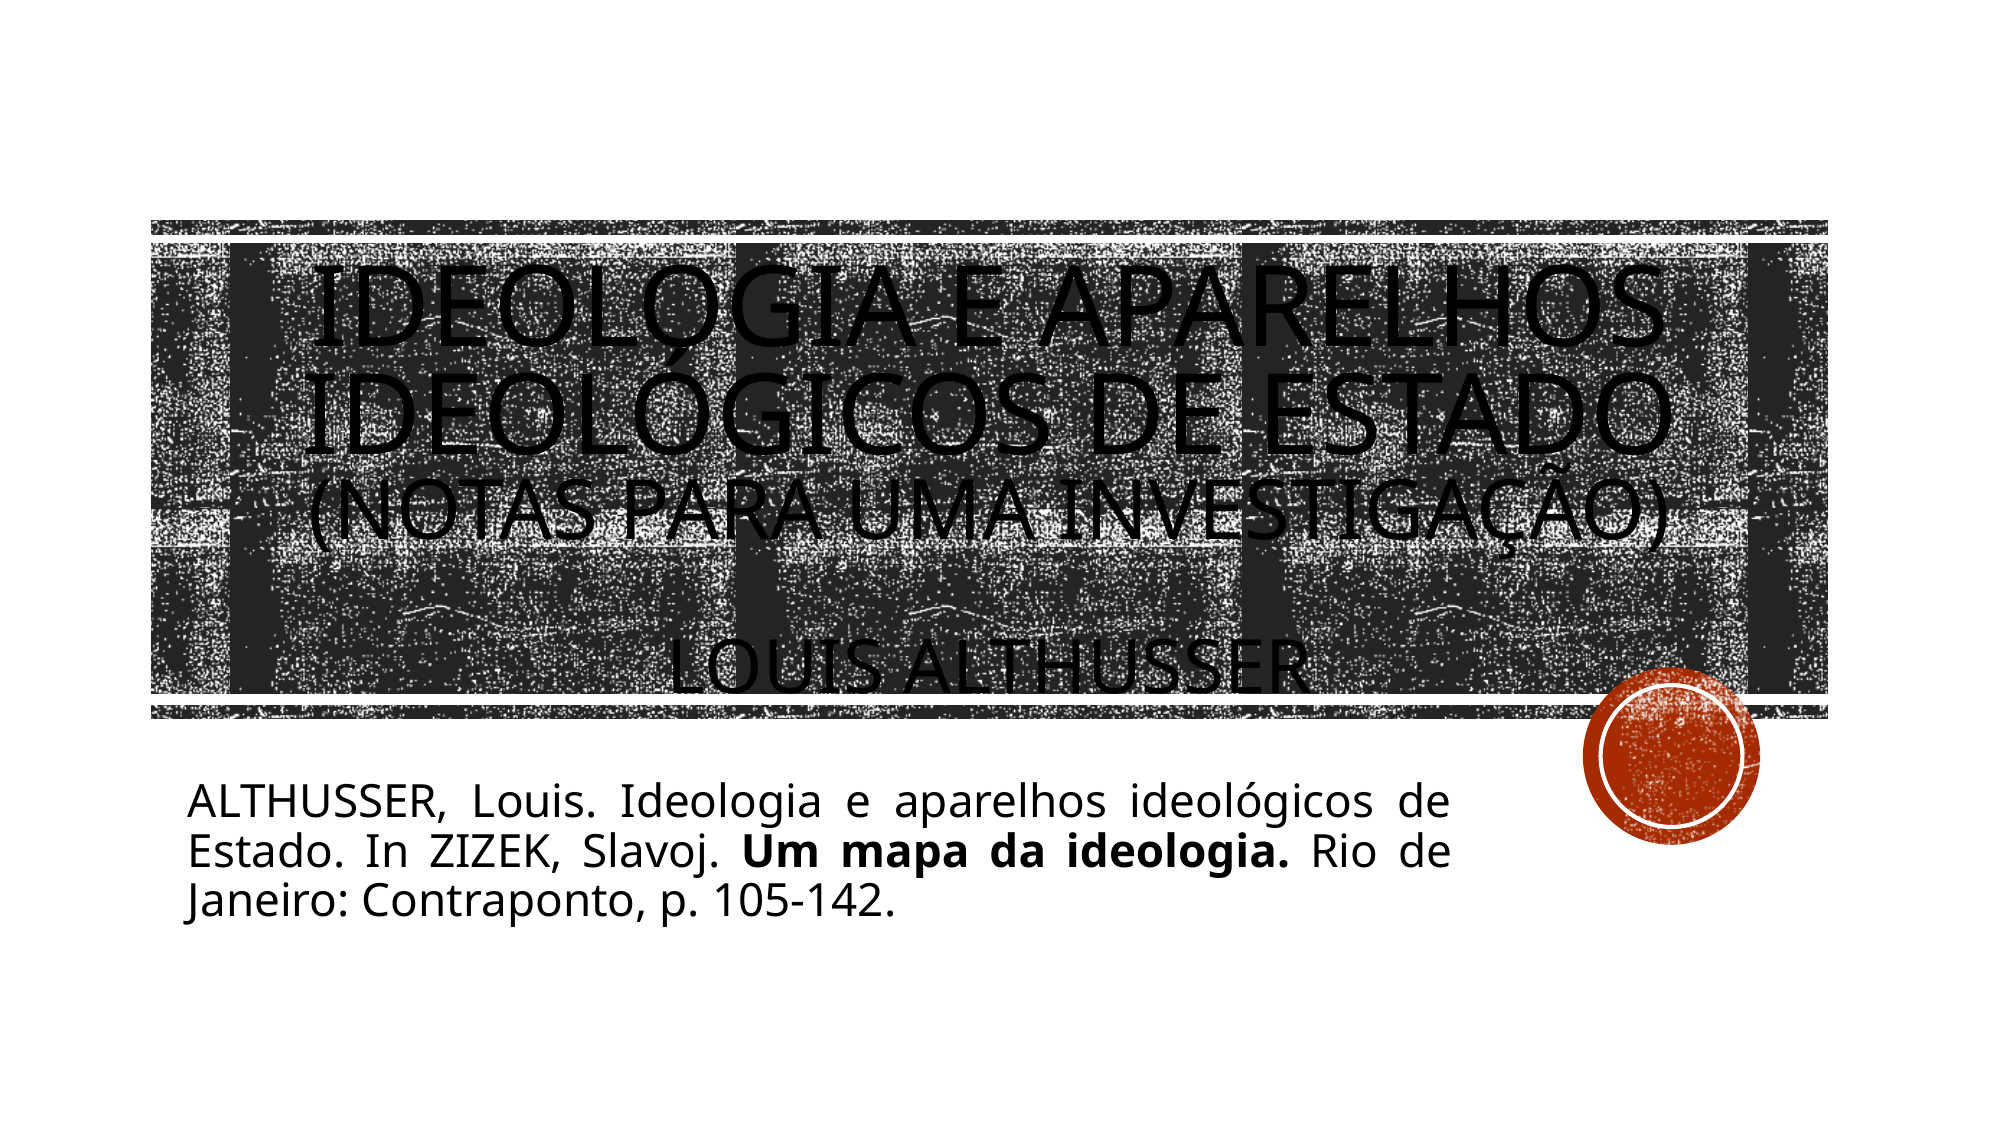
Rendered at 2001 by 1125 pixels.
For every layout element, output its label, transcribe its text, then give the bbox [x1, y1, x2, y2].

subtitle ALTHUSSER, Louis. Ideologia e aparelhos ideológicos de Estado. In ZIZEK, Slavoj. Um mapa da ideologia. Rio de Janeiro: Contraponto, p. 105-142. [172, 770, 1468, 947]
title Ideologia e Aparelhos ideológicos de estado (Notas para uma investigação) Louis Althusser [172, 234, 1808, 733]
